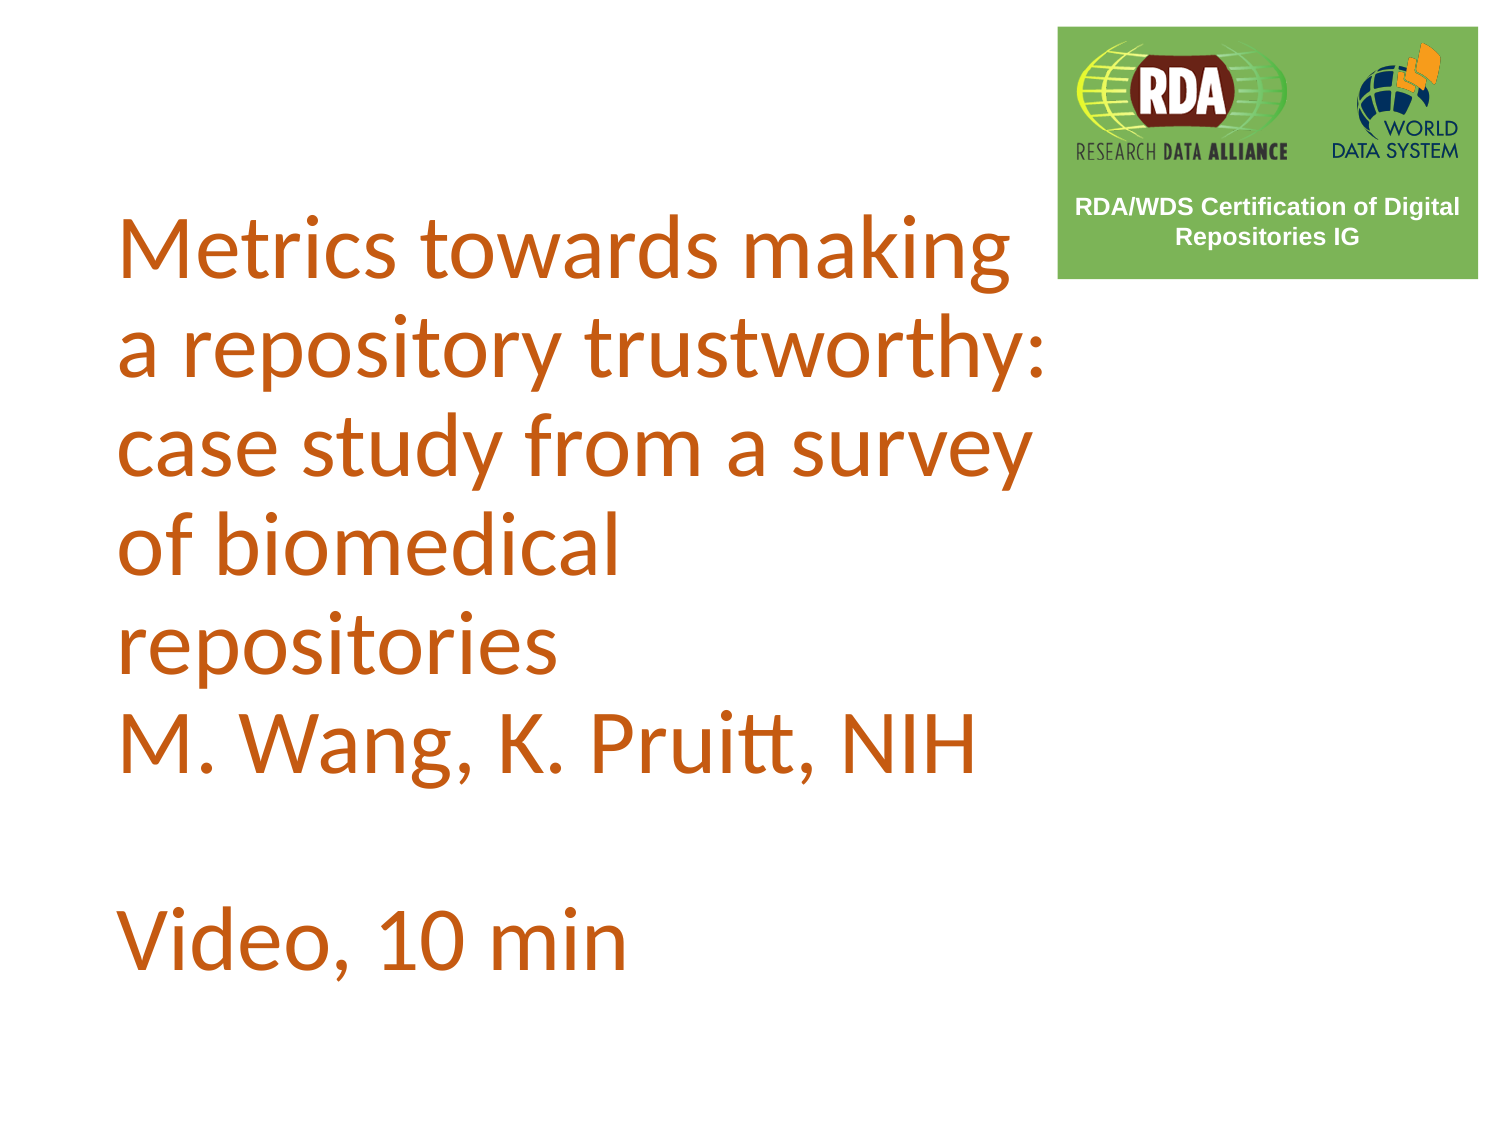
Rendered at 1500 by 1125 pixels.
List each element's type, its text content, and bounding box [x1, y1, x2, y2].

title Metrics towards making a repository trustworthy: case study from a survey of biomedical repositories M. Wang, K. Pruitt, NIH Video, 10 min [101, 435, 1077, 656]
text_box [1057, 26, 1479, 280]
